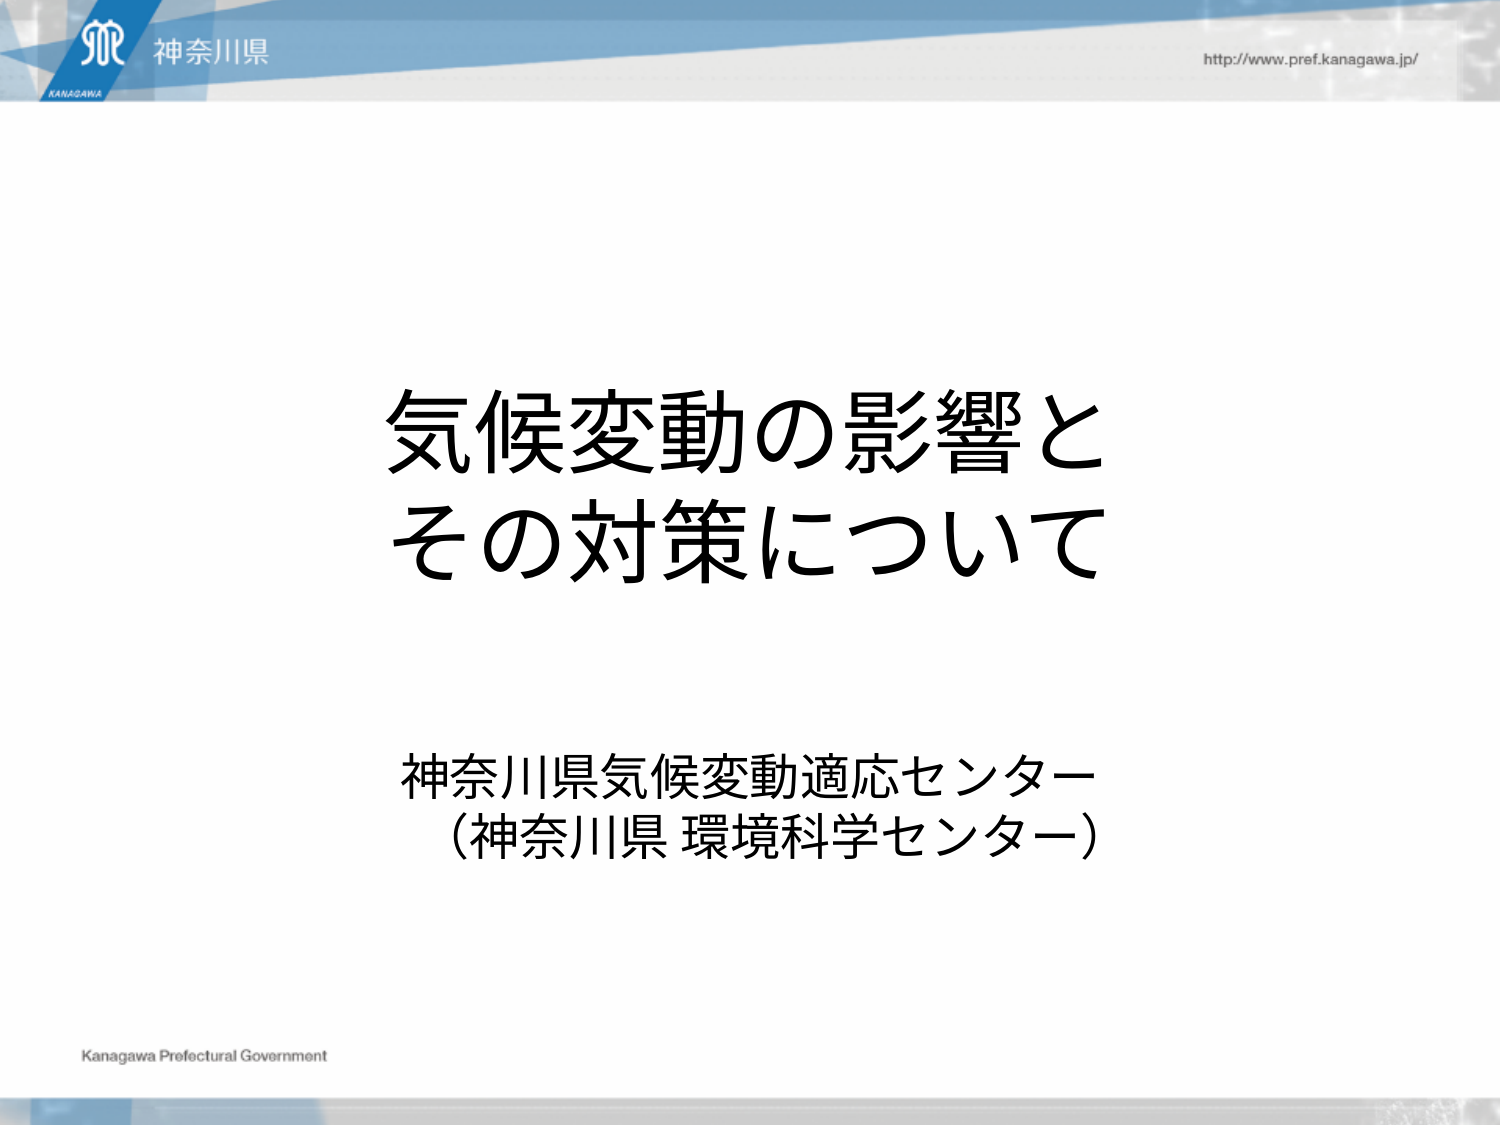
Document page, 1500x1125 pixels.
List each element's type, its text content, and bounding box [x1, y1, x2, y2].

title 気候変動の影響と その対策について [88, 367, 1412, 651]
subtitle 神奈川県気候変動適応センター （神奈川県 環境科学センター） [0, 738, 1500, 987]
picture [0, 0, 1500, 738]
picture [0, 987, 1500, 1125]
